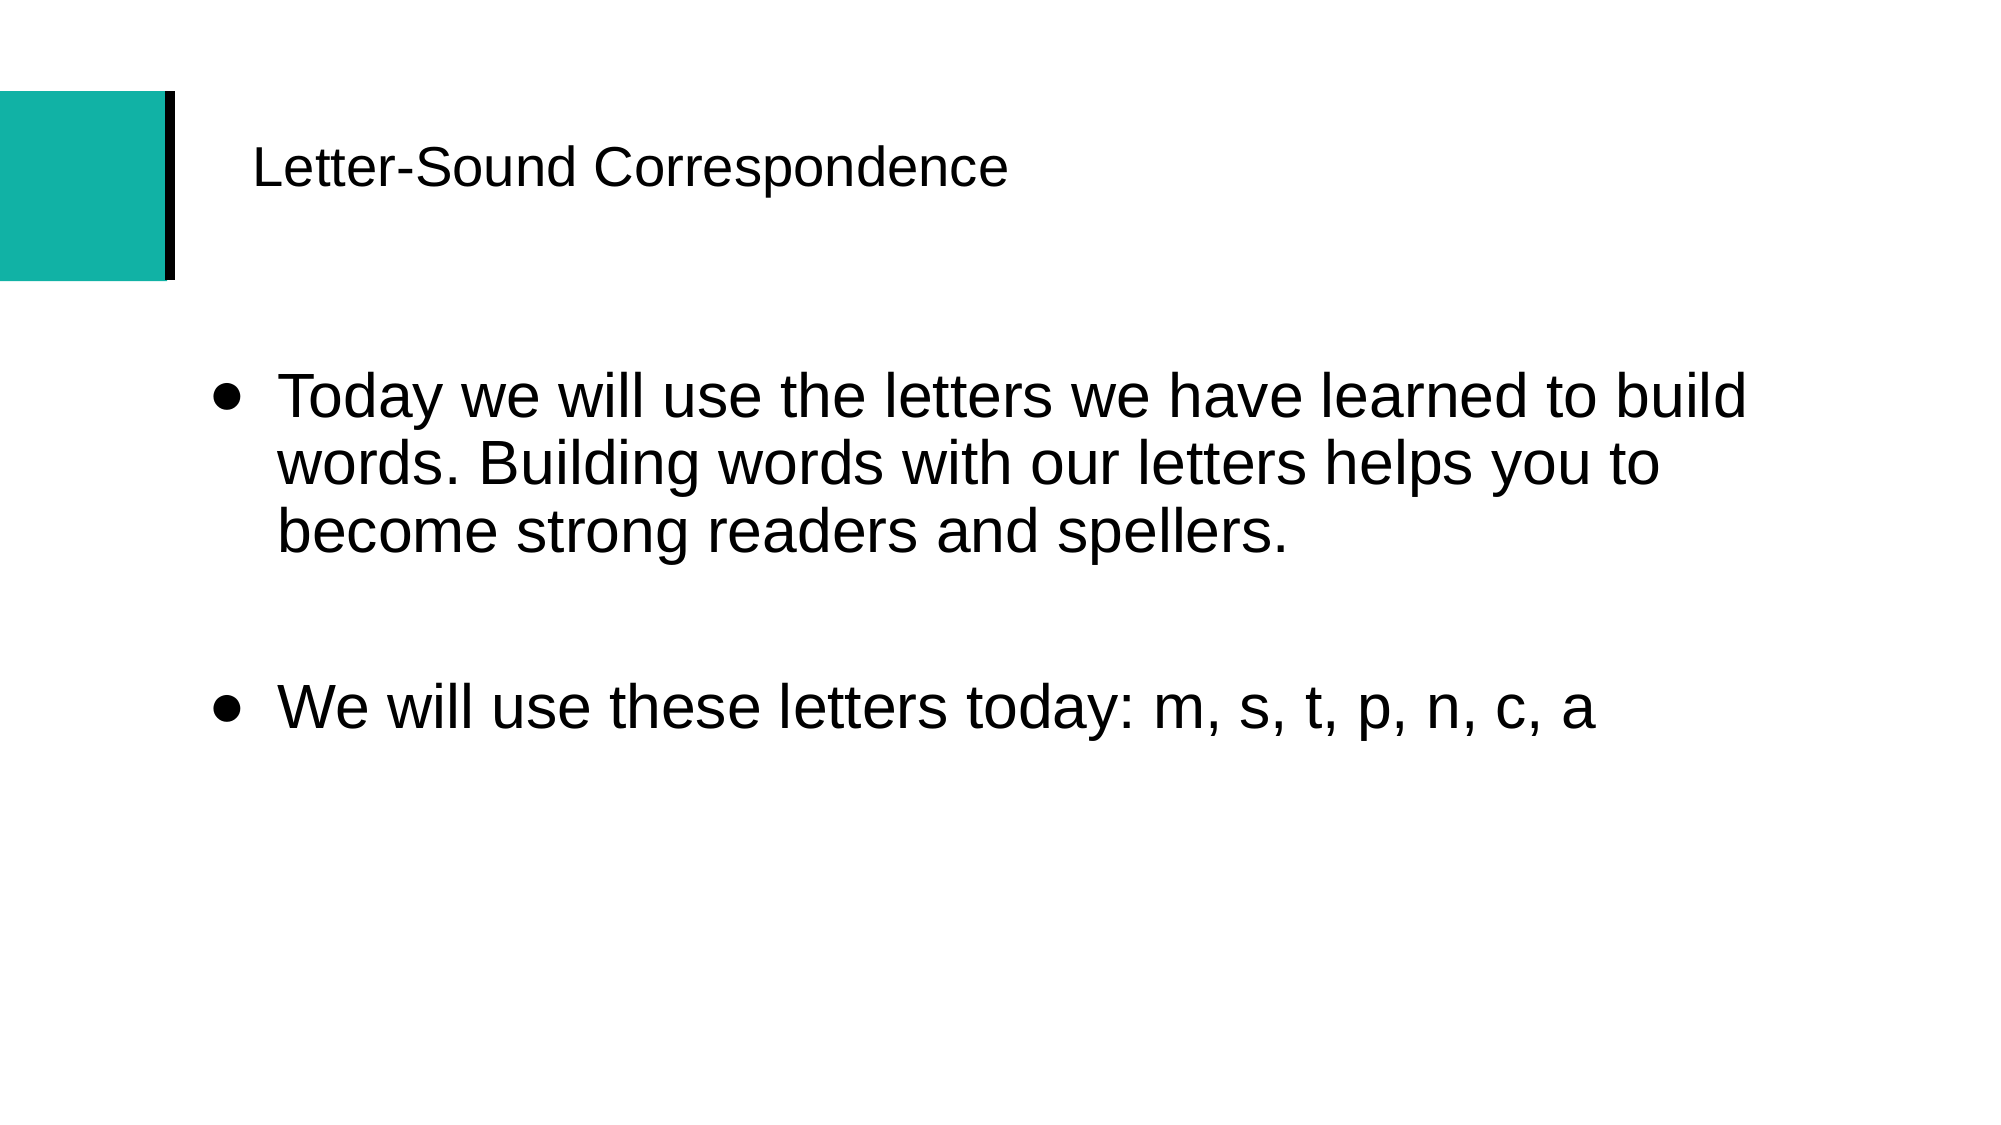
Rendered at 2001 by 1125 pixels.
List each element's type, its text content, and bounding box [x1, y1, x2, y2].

title Letter-Sound Correspondence [237, 59, 1863, 278]
list Today we will use the letters we have learned to build words. Building words with our letters helps you to become strong readers and spellers. We will use these letters today: m, s, t, p, n, c, a [187, 355, 1913, 1070]
